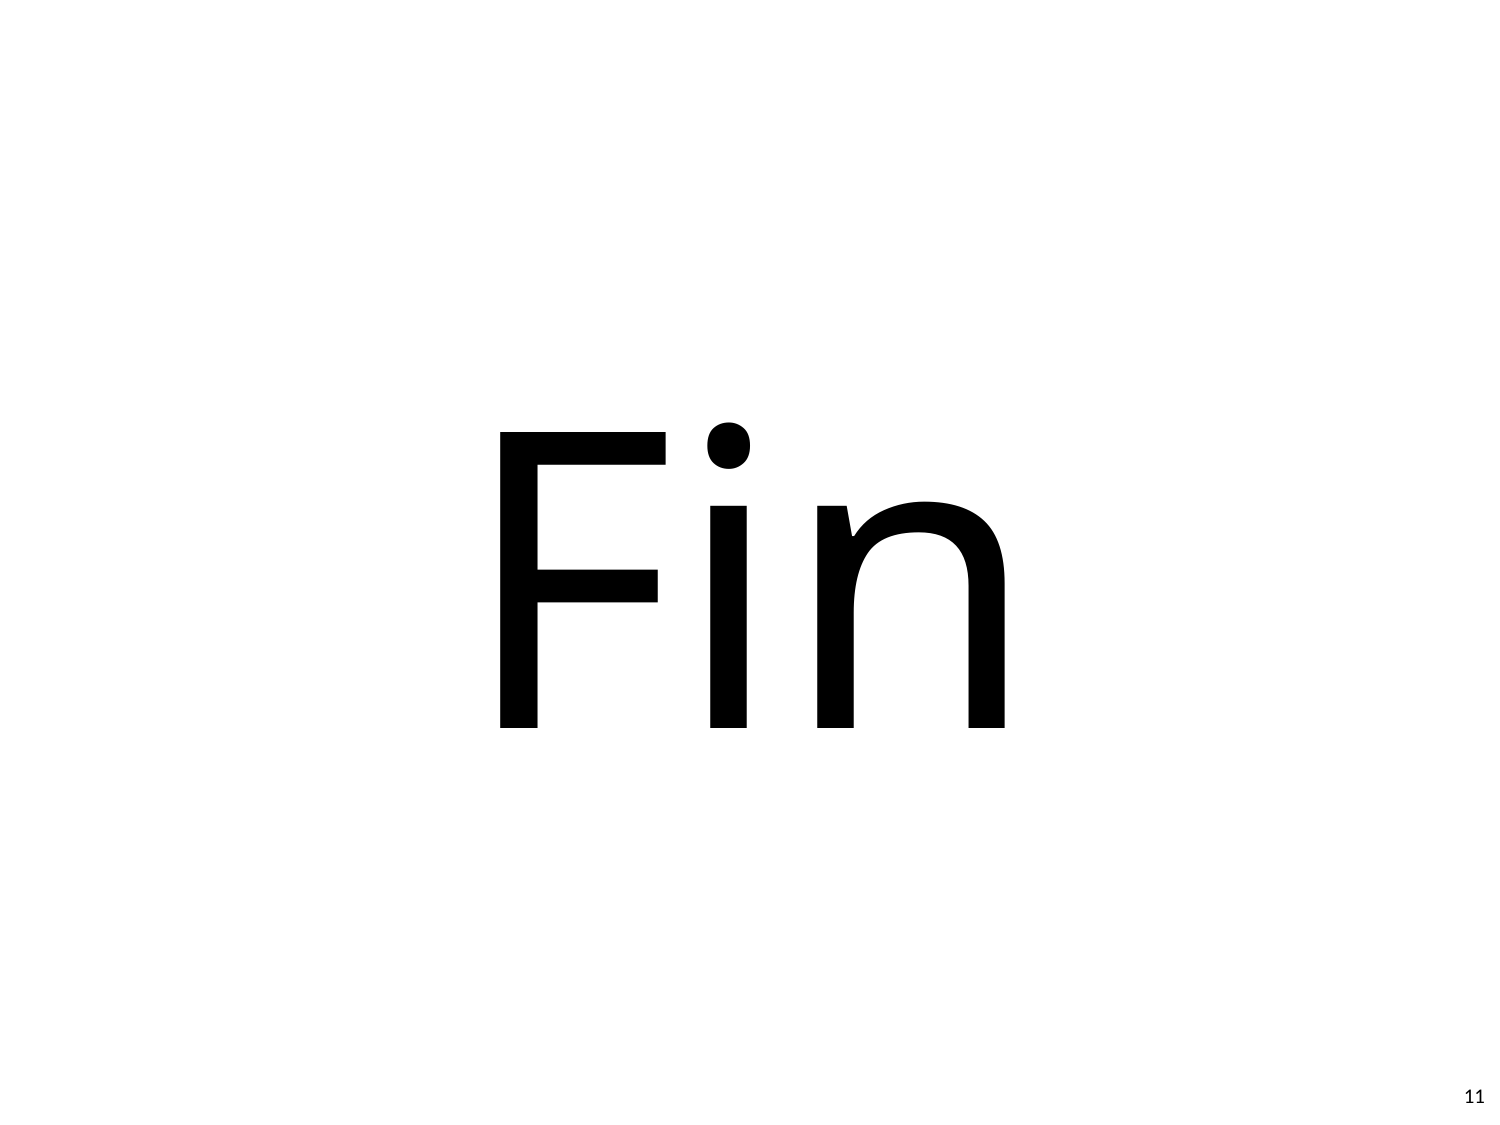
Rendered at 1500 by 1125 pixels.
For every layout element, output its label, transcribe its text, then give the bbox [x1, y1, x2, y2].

title Fin [112, 324, 1388, 800]
slide_number 11 [1187, 1074, 1500, 1125]
